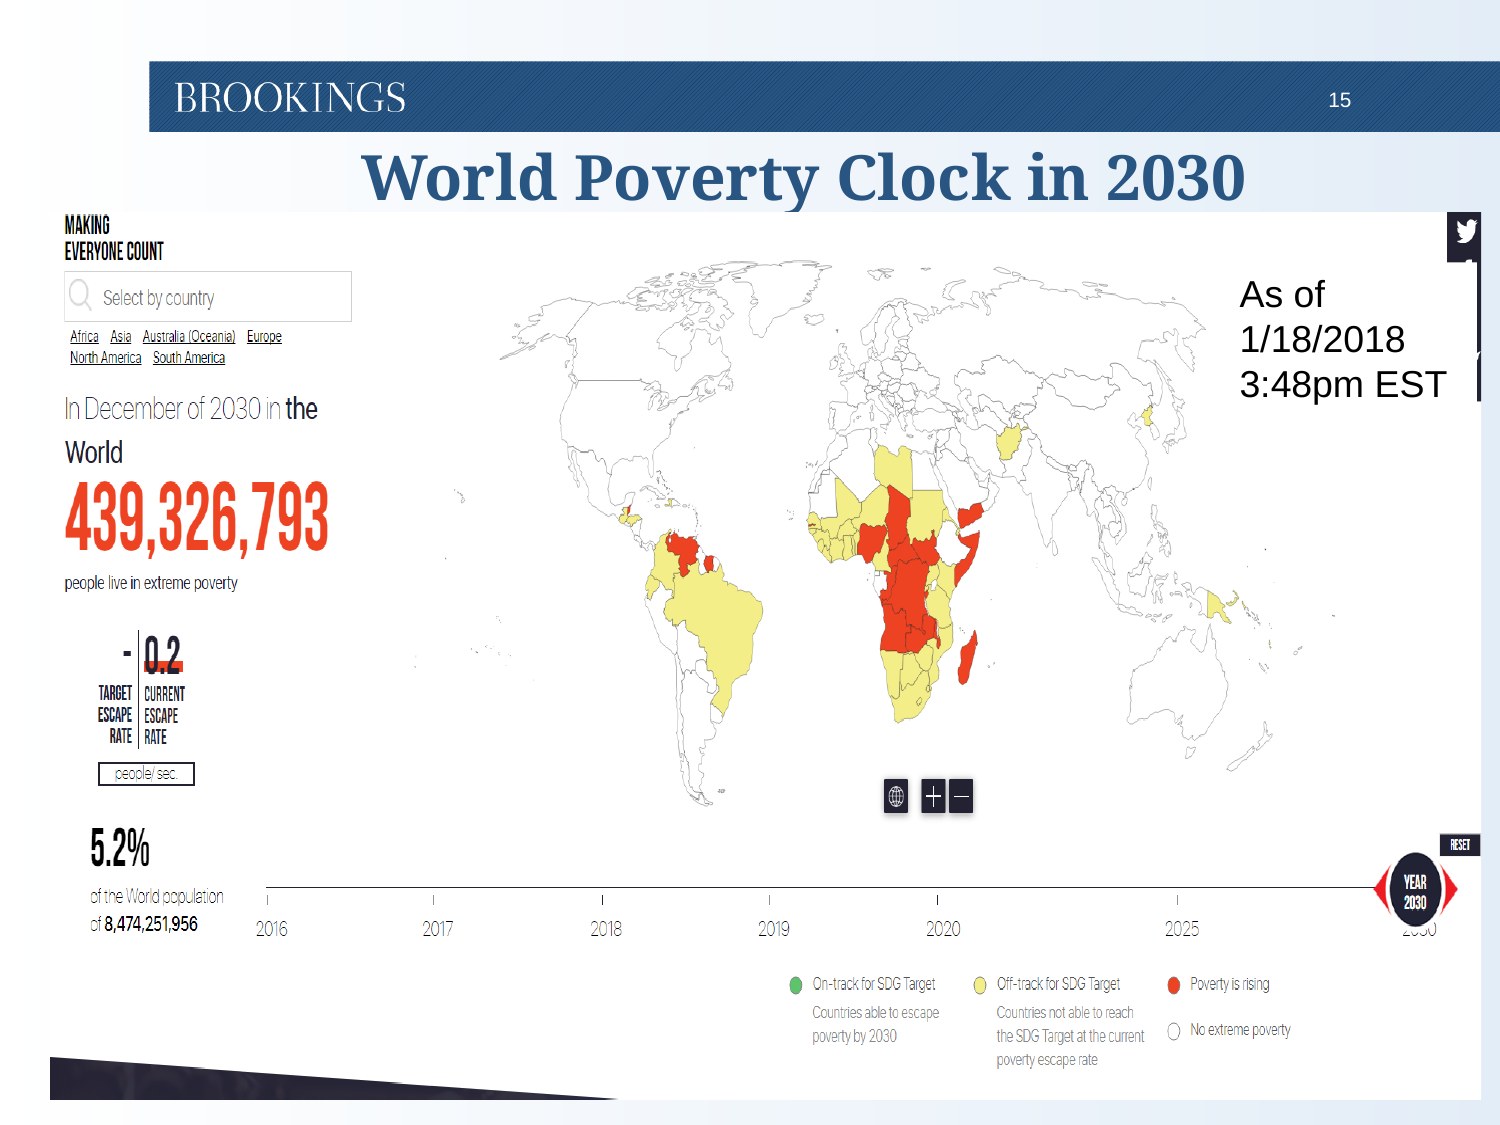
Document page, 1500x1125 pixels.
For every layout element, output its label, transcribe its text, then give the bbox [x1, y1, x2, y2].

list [49, 212, 1482, 1101]
picture [175, 82, 405, 112]
title World Poverty Clock in 2030 [152, 136, 1457, 210]
